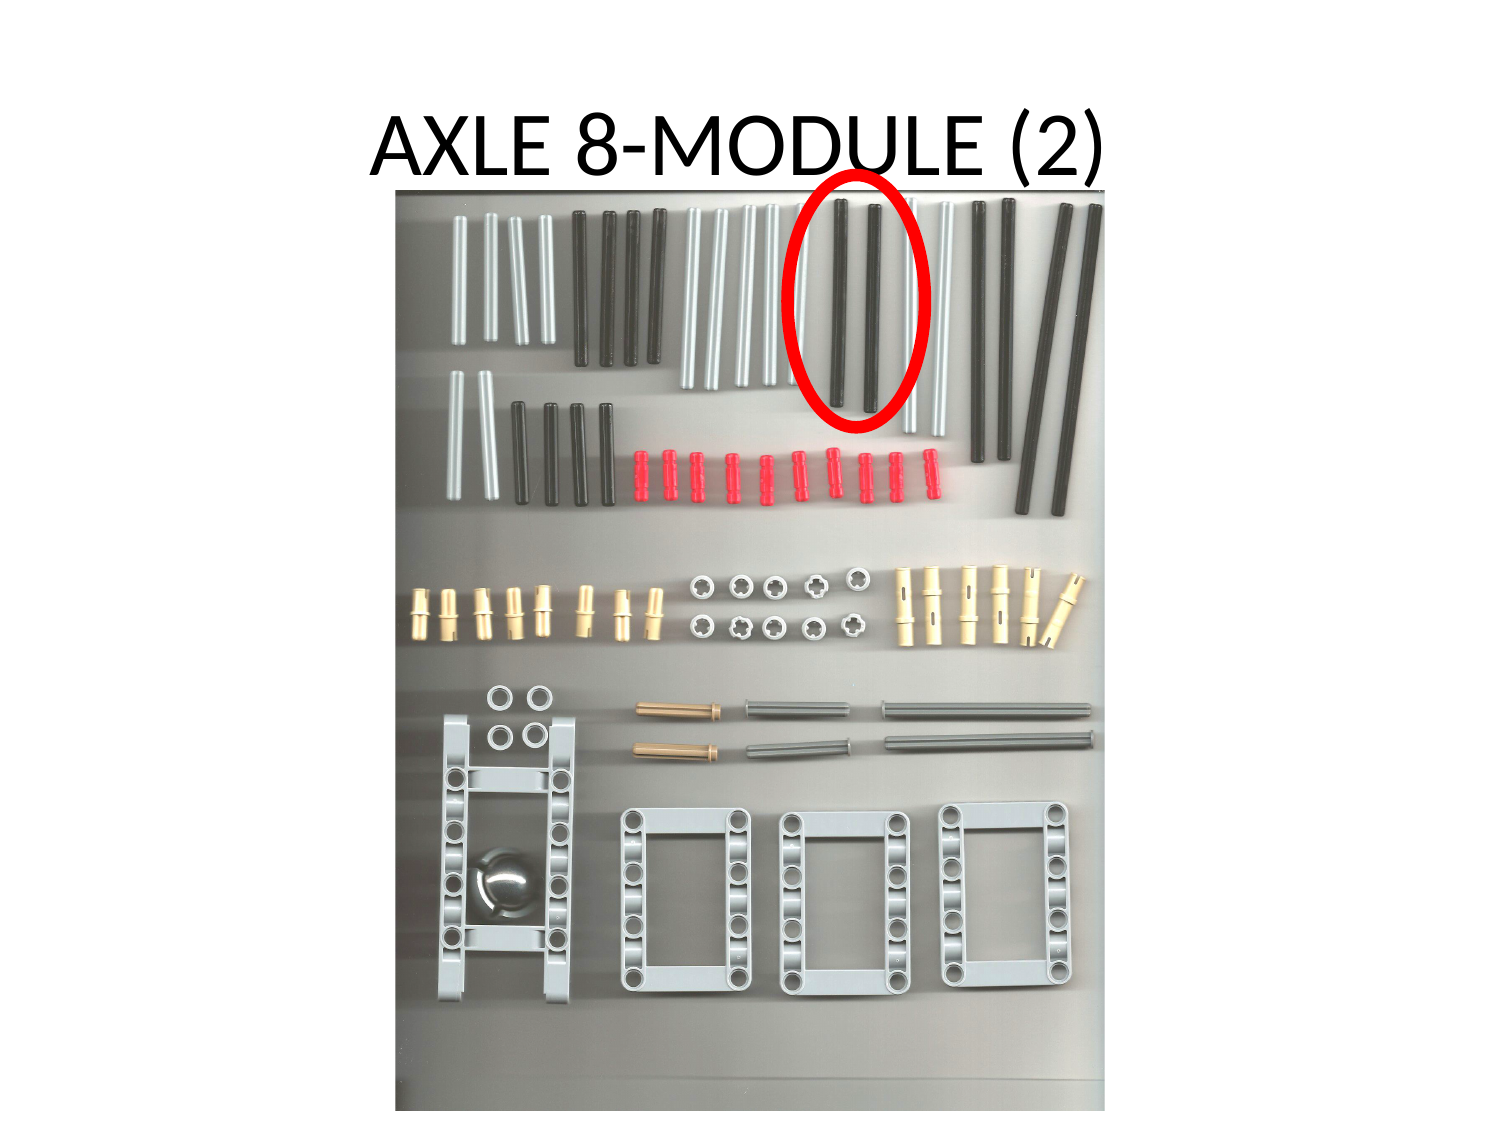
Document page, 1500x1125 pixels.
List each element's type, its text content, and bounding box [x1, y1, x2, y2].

text_box [822, 172, 890, 188]
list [394, 189, 1105, 1111]
title AXLE 8-MODULE (2) [75, 45, 1425, 233]
